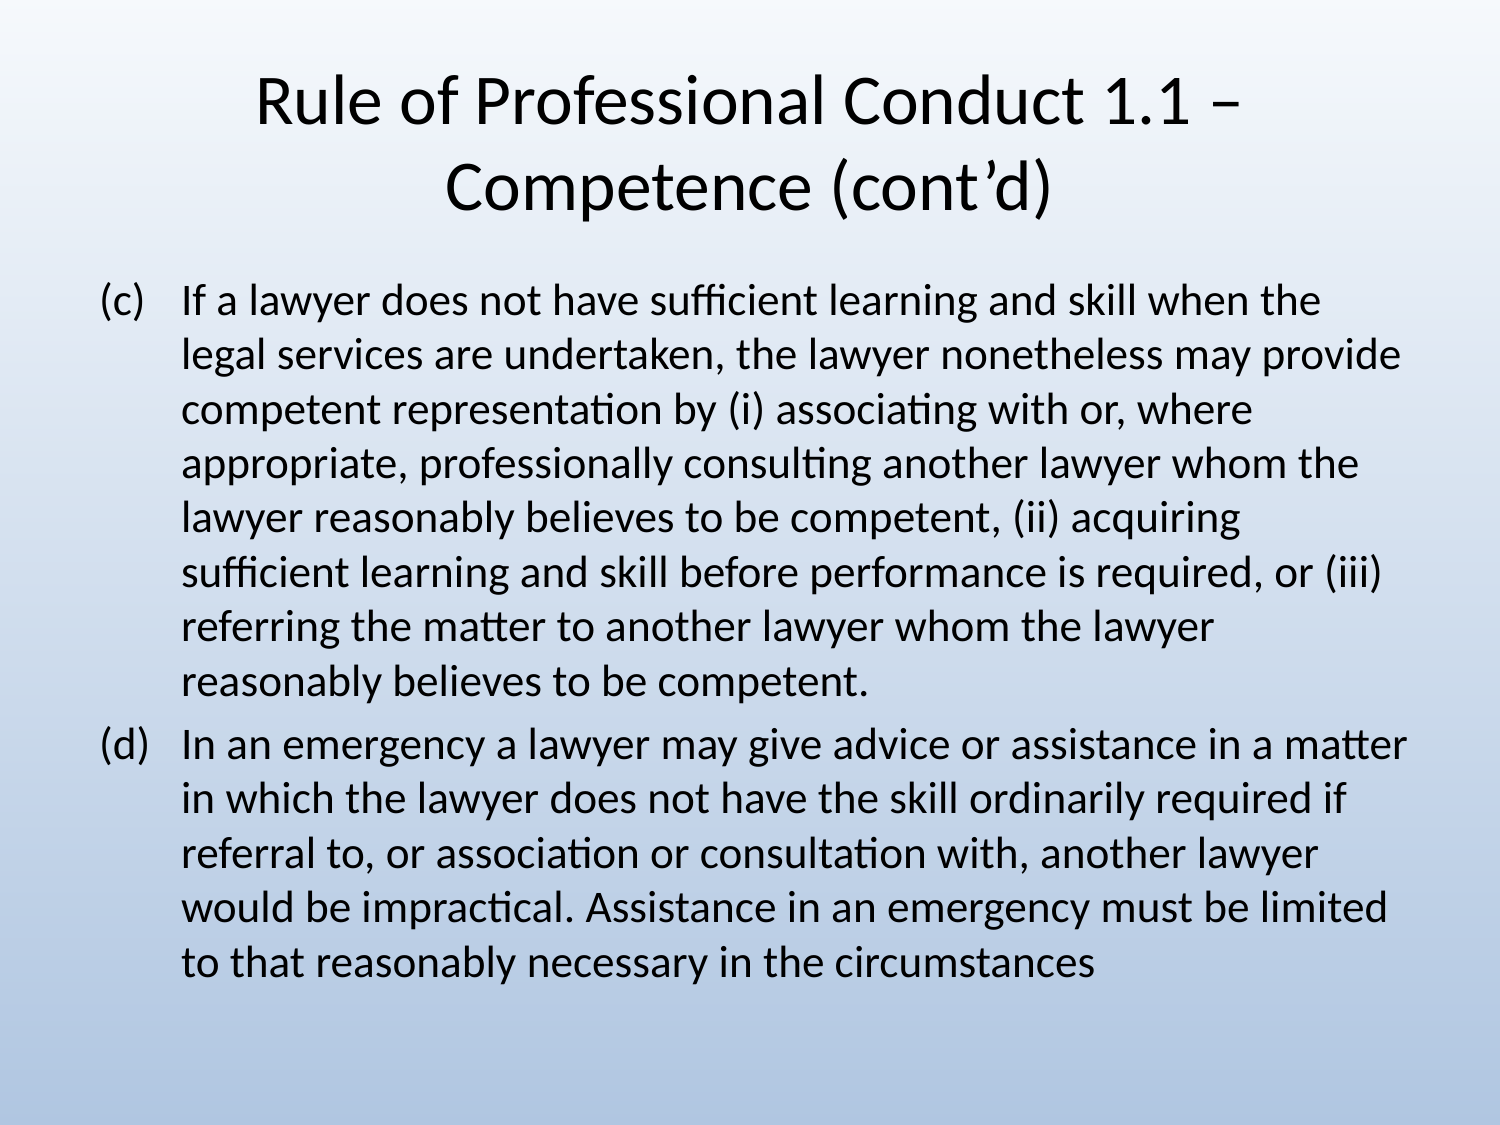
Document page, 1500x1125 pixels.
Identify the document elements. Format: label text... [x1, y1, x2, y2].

list If a lawyer does not have sufficient learning and skill when the legal services are undertaken, the lawyer nonetheless may provide competent representation by (i) associating with or, where appropriate, professionally consulting another lawyer whom the lawyer reasonably believes to be competent, (ii) acquiring sufficient learning and skill before performance is required, or (iii) referring the matter to another lawyer whom the lawyer reasonably believes to be competent. In an emergency a lawyer may give advice or assistance in a matter in which the lawyer does not have the skill ordinarily required if referral to, or association or consultation with, another lawyer would be impractical. Assistance in an emergency must be limited to that reasonably necessary in the circumstances [75, 262, 1425, 1005]
title Rule of Professional Conduct 1.1 – Competence (cont’d) [75, 45, 1425, 233]
